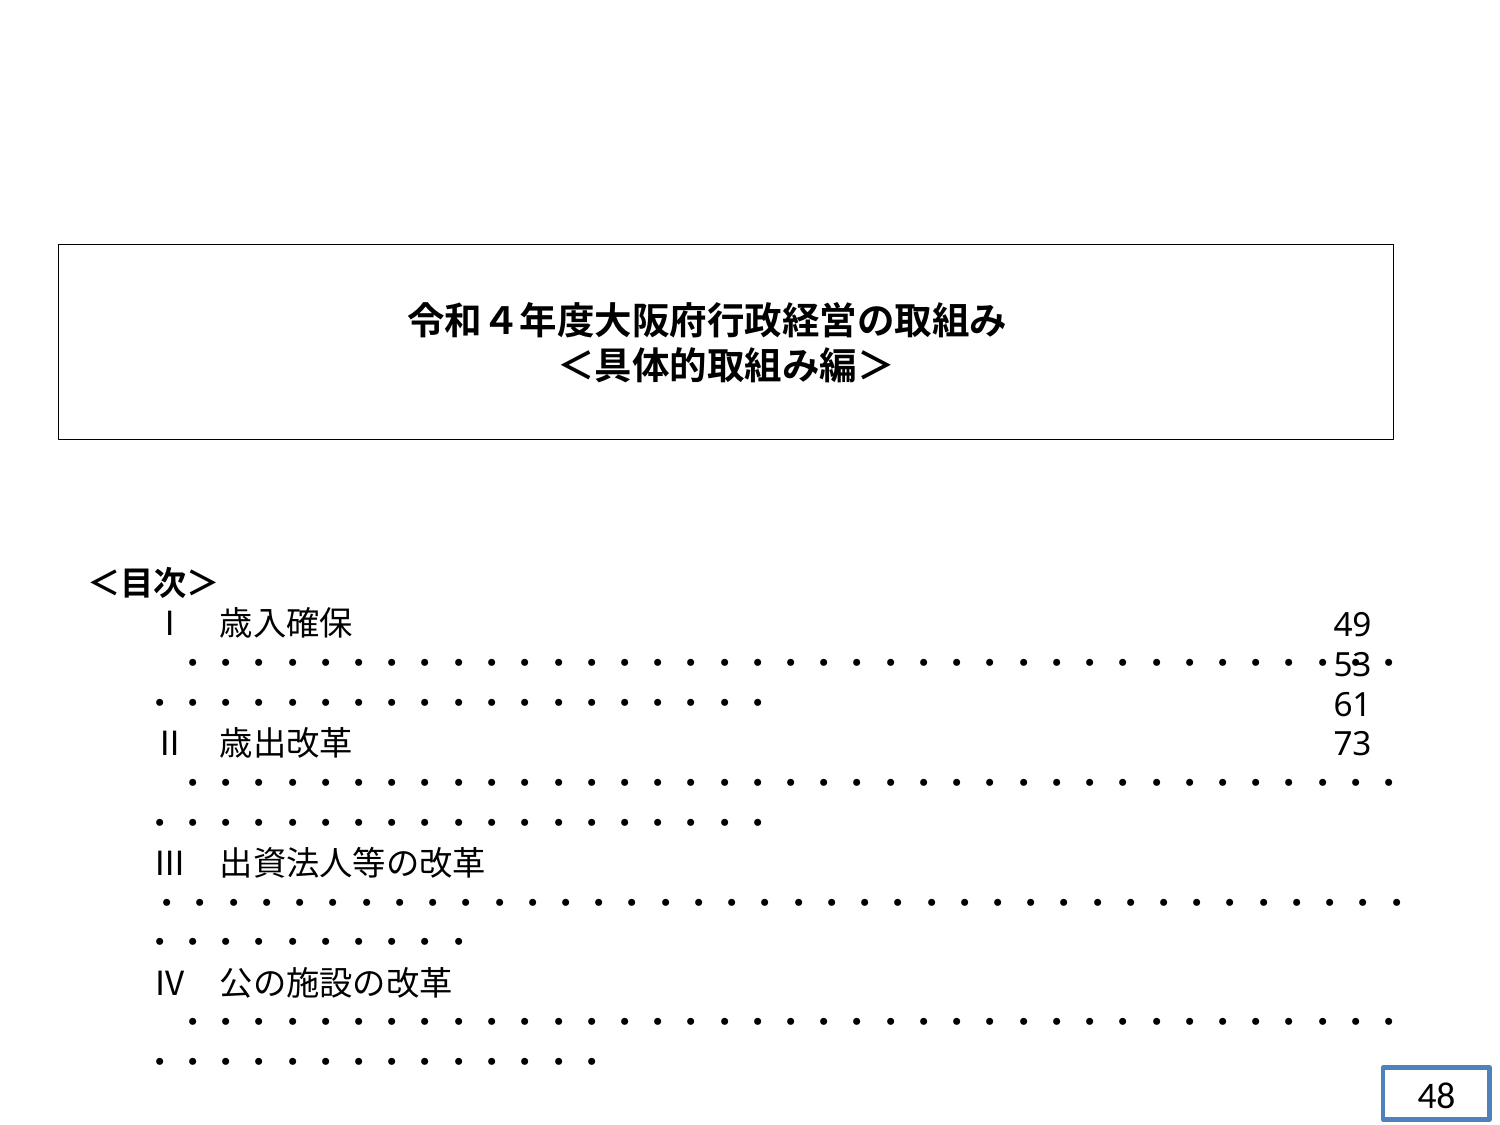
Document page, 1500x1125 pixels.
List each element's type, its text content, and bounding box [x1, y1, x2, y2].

text_box 49 53 61 73 [1274, 595, 1387, 770]
text_box ＜目次＞ Ⅰ 歳入確保 ・・・・・・・・・・・・・・・・・・・・・・・・・・・・・・・・・・・・・・・・・・・・・・・・・・・・・・・・ Ⅱ 歳出改革 ・・・・・・・・・・・・・・・・・・・・・・・・・・・・・・・・・・・・・・・・・・・・・・・・・・・・・・・・ Ⅲ 出資法人等の改革 ・・・・・・・・・・・・・・・・・・・・・・・・・・・・・・・・・・・・・・・・・・・・・・・・ Ⅳ 公の施設の改革 ・・・・・・・・・・・・・・・・・・・・・・・・・・・・・・・・・・・・・・・・・・・・・・・・・・・ [72, 555, 1439, 1089]
text_box 48 [1381, 1065, 1492, 1122]
text_box 令和４年度大阪府行政経営の取組み ＜具体的取組み編＞ [58, 244, 1394, 440]
